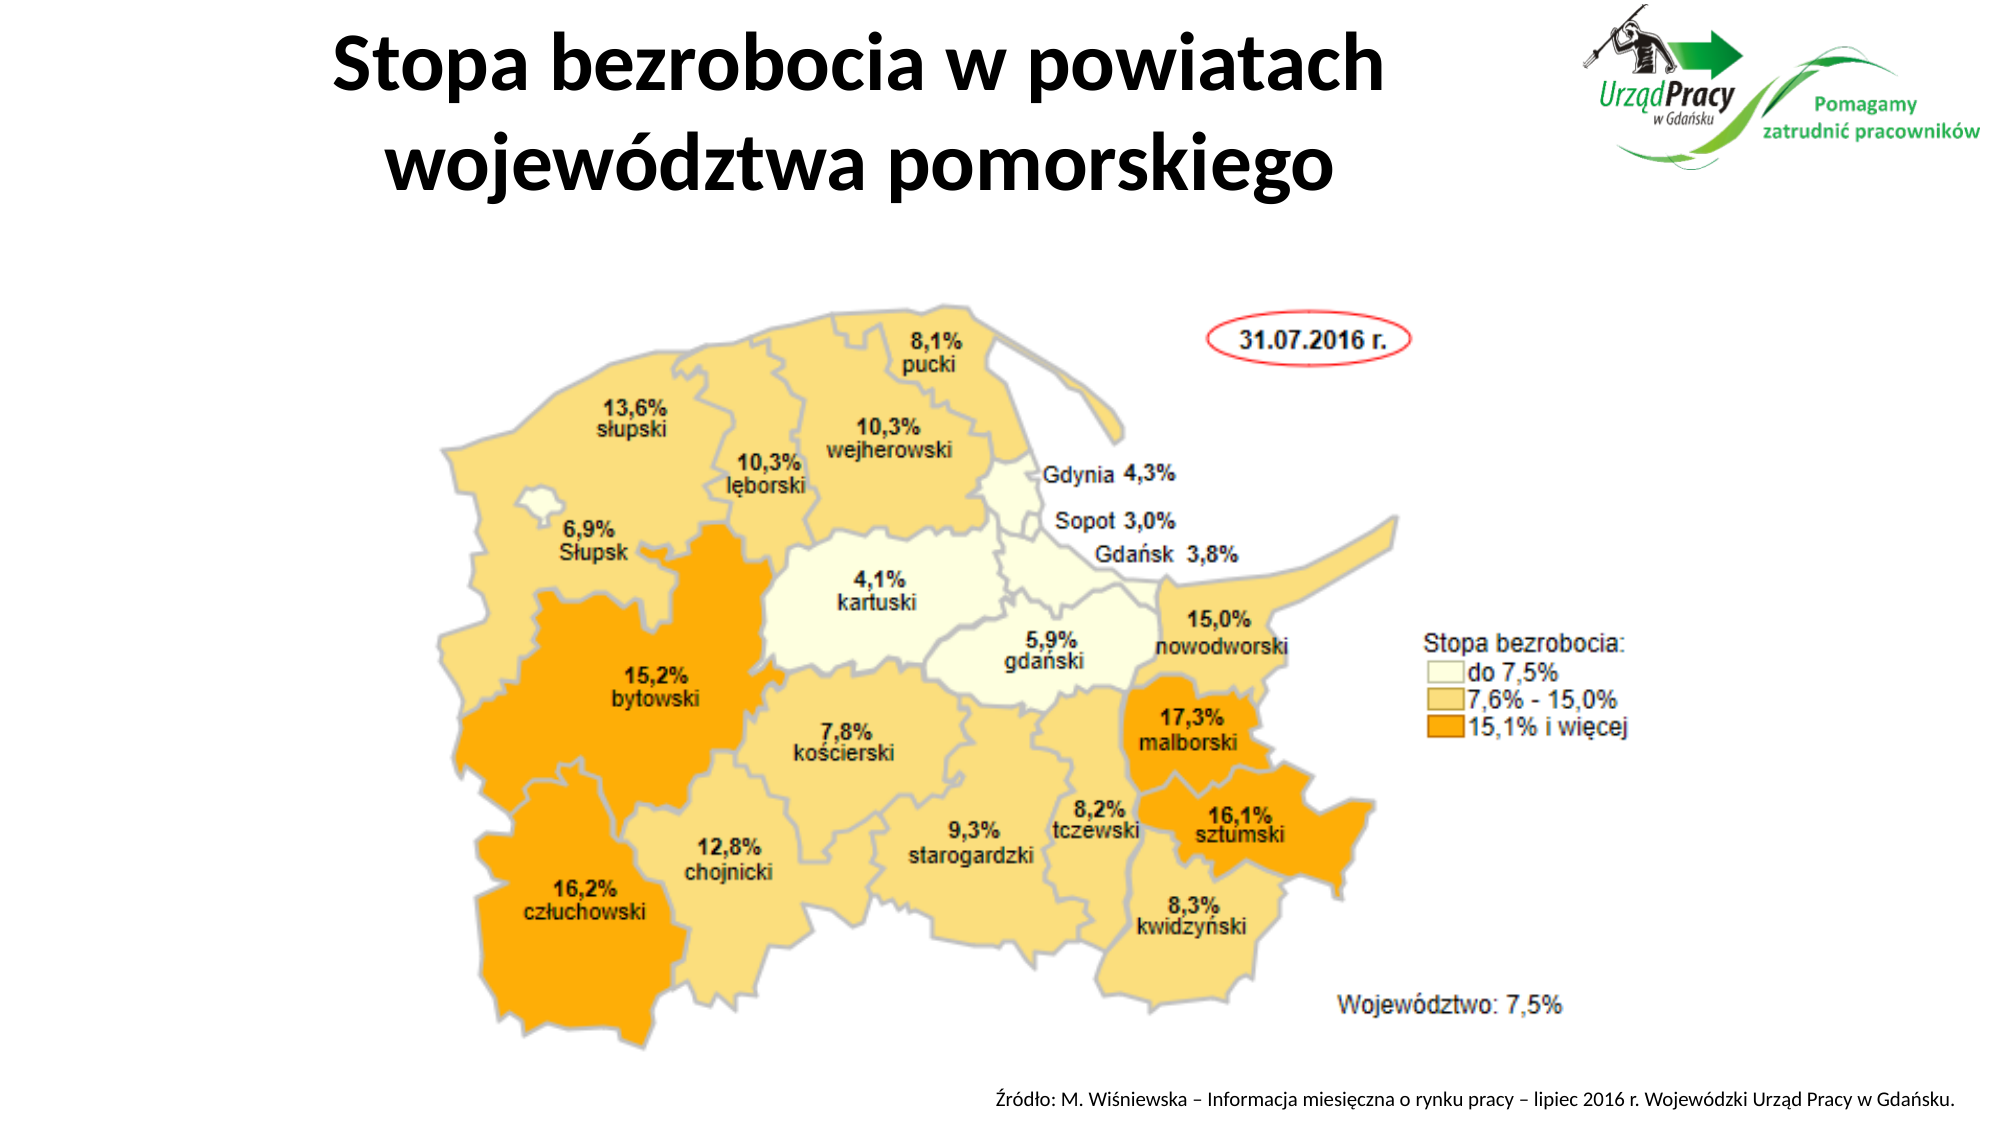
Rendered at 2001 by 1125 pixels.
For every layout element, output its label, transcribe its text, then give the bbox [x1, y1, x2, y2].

text_box Źródło: M. Wiśniewska – Informacja miesięczna o rynku pracy – lipiec 2016 r. Wojewódzki Urząd Pracy w Gdańsku. [1656, 1078, 1977, 1118]
text_box Stopa bezrobocia w powiatach województwa pomorskiego [137, 0, 1583, 215]
picture [172, 4, 1980, 1125]
